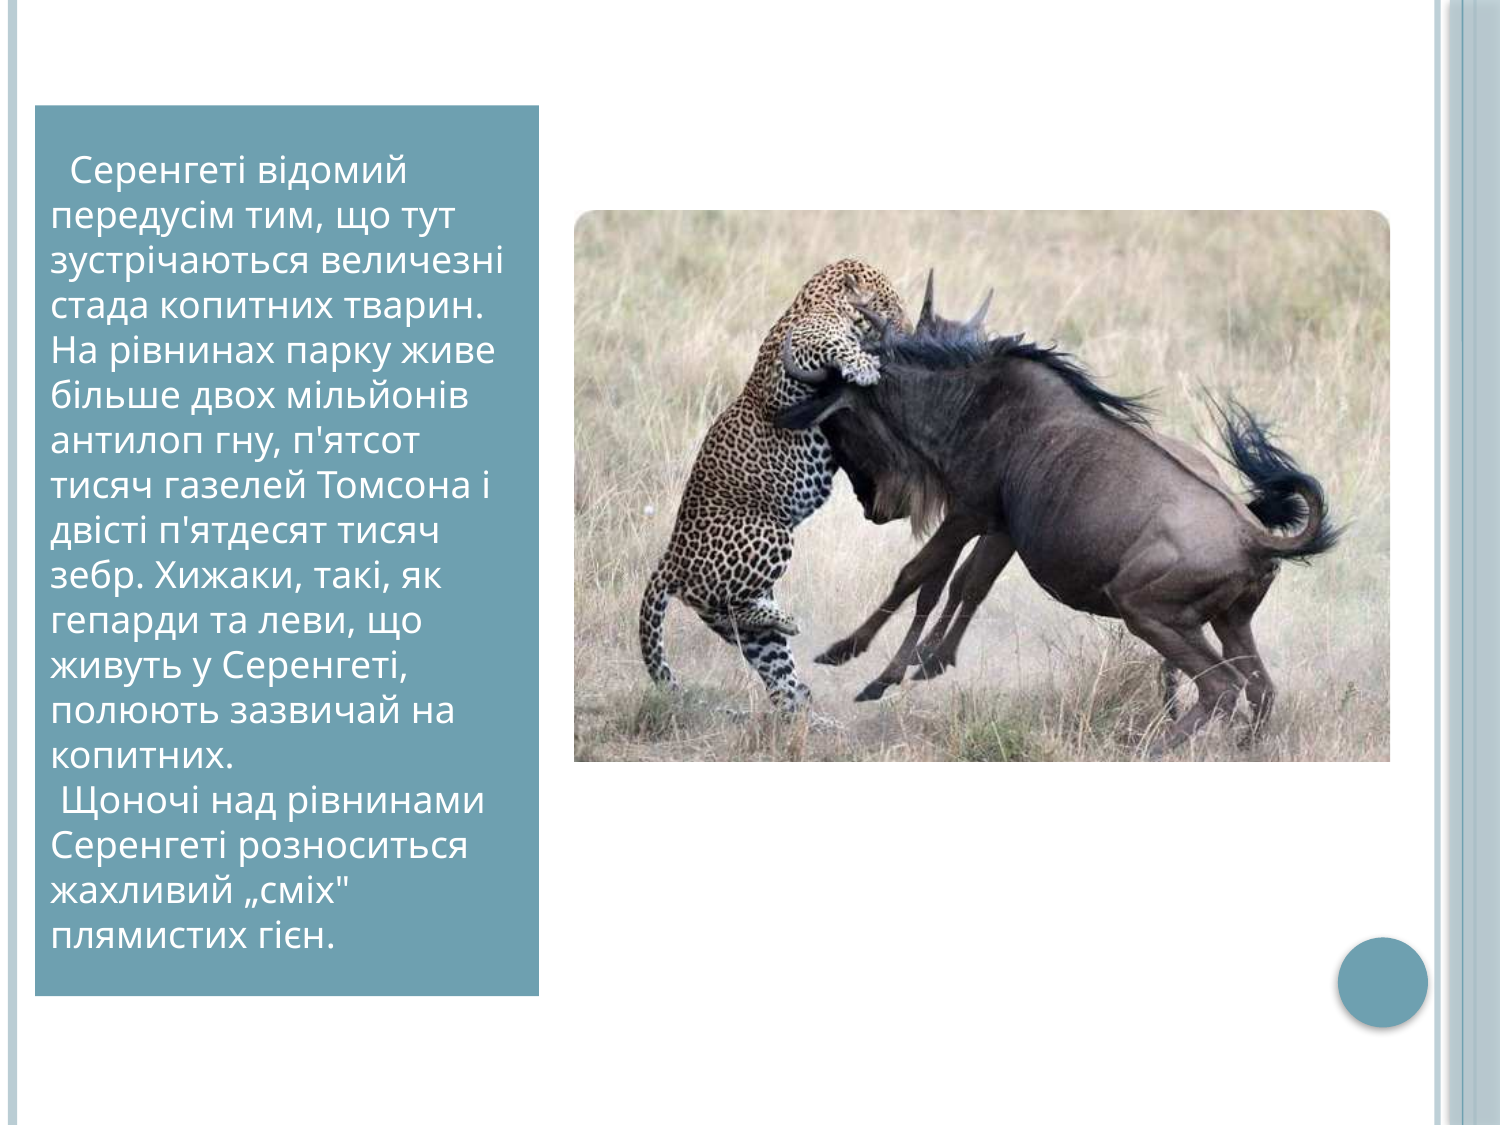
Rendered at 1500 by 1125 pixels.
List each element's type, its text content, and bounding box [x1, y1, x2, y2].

list Серенгеті відомий передусім тим, що тут зустрічаються величезні стада копитних тварин. На рівнинах парку живе більше двох мільйонів антилоп гну, п'ятсот тисяч газелей Томсона і двісті п'ятдесят тисяч зебр. Хижаки, такі, як гепарди та леви, що живуть у Серенгеті, полюють зазвичай на копитних. Щоночі над рівнинами Серенгеті розноситься жахливий „сміх" плямистих гієн. [35, 105, 539, 997]
picture [573, 210, 1391, 763]
